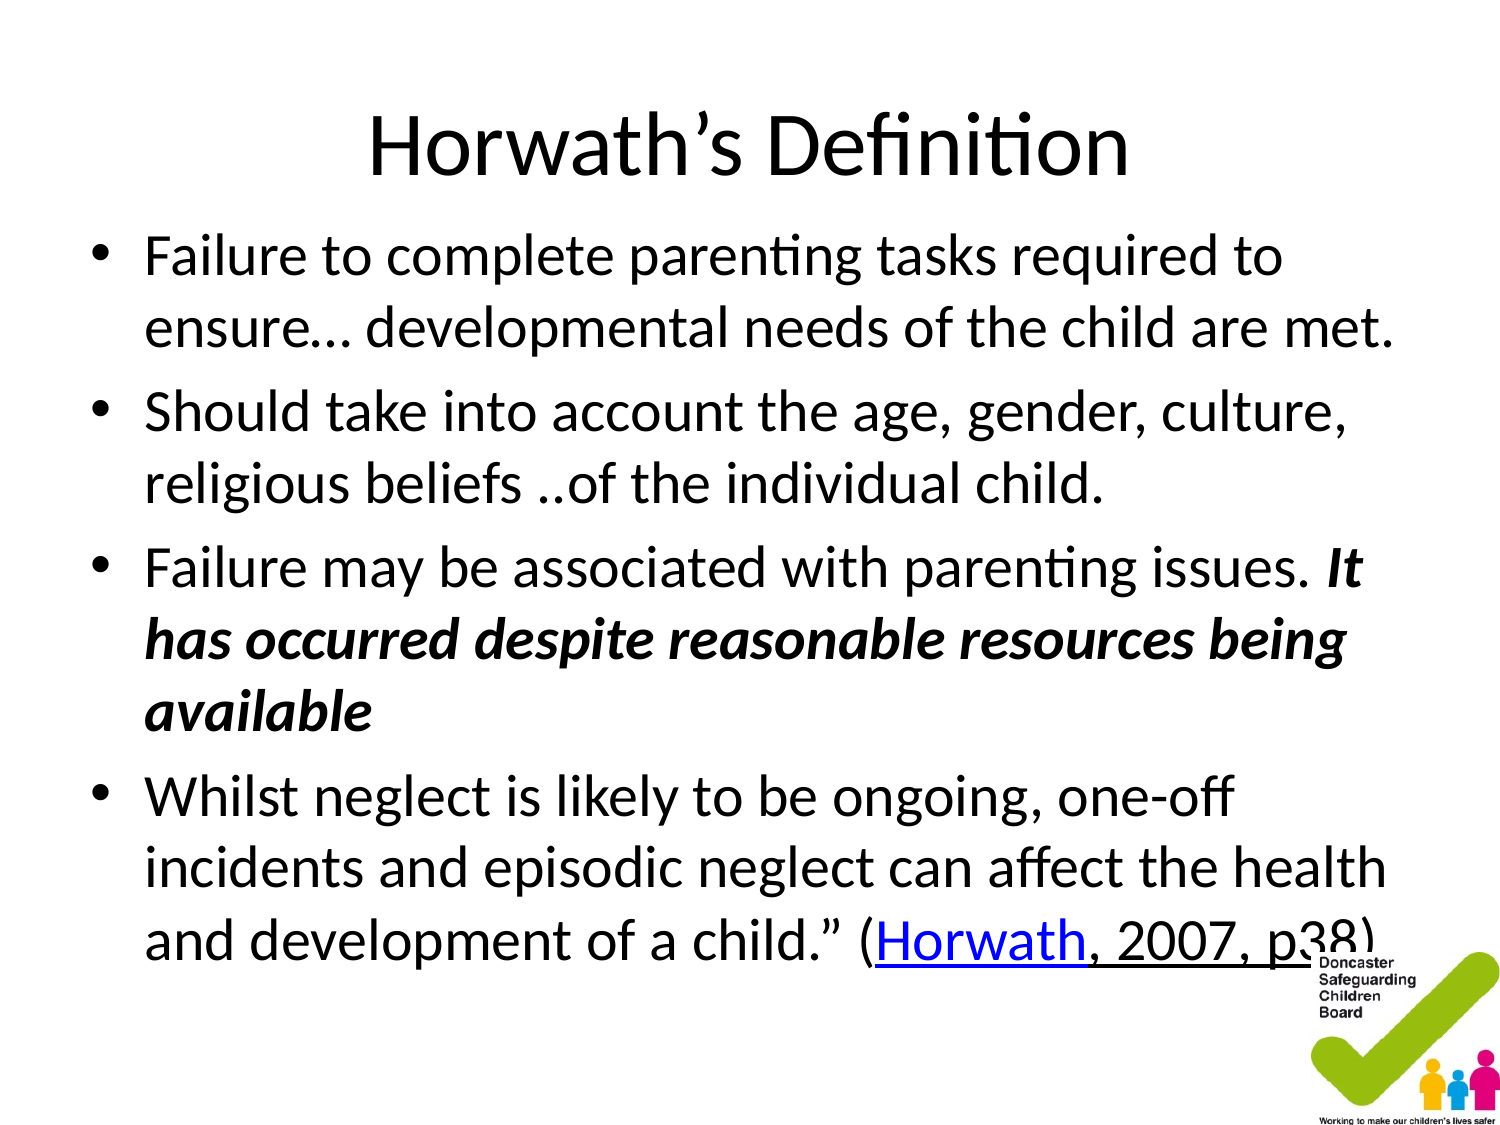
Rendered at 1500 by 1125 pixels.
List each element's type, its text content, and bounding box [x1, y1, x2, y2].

title Horwath’s Definition [75, 45, 1425, 208]
list Failure to complete parenting tasks required to ensure… developmental needs of the child are met. Should take into account the age, gender, culture, religious beliefs ..of the individual child. Failure may be associated with parenting issues. It has occurred despite reasonable resources being available Whilst neglect is likely to be ongoing, one-off incidents and episodic neglect can affect the health and development of a child.” (Horwath, 2007, p38) [75, 208, 1425, 1005]
picture [1311, 951, 1500, 1125]
